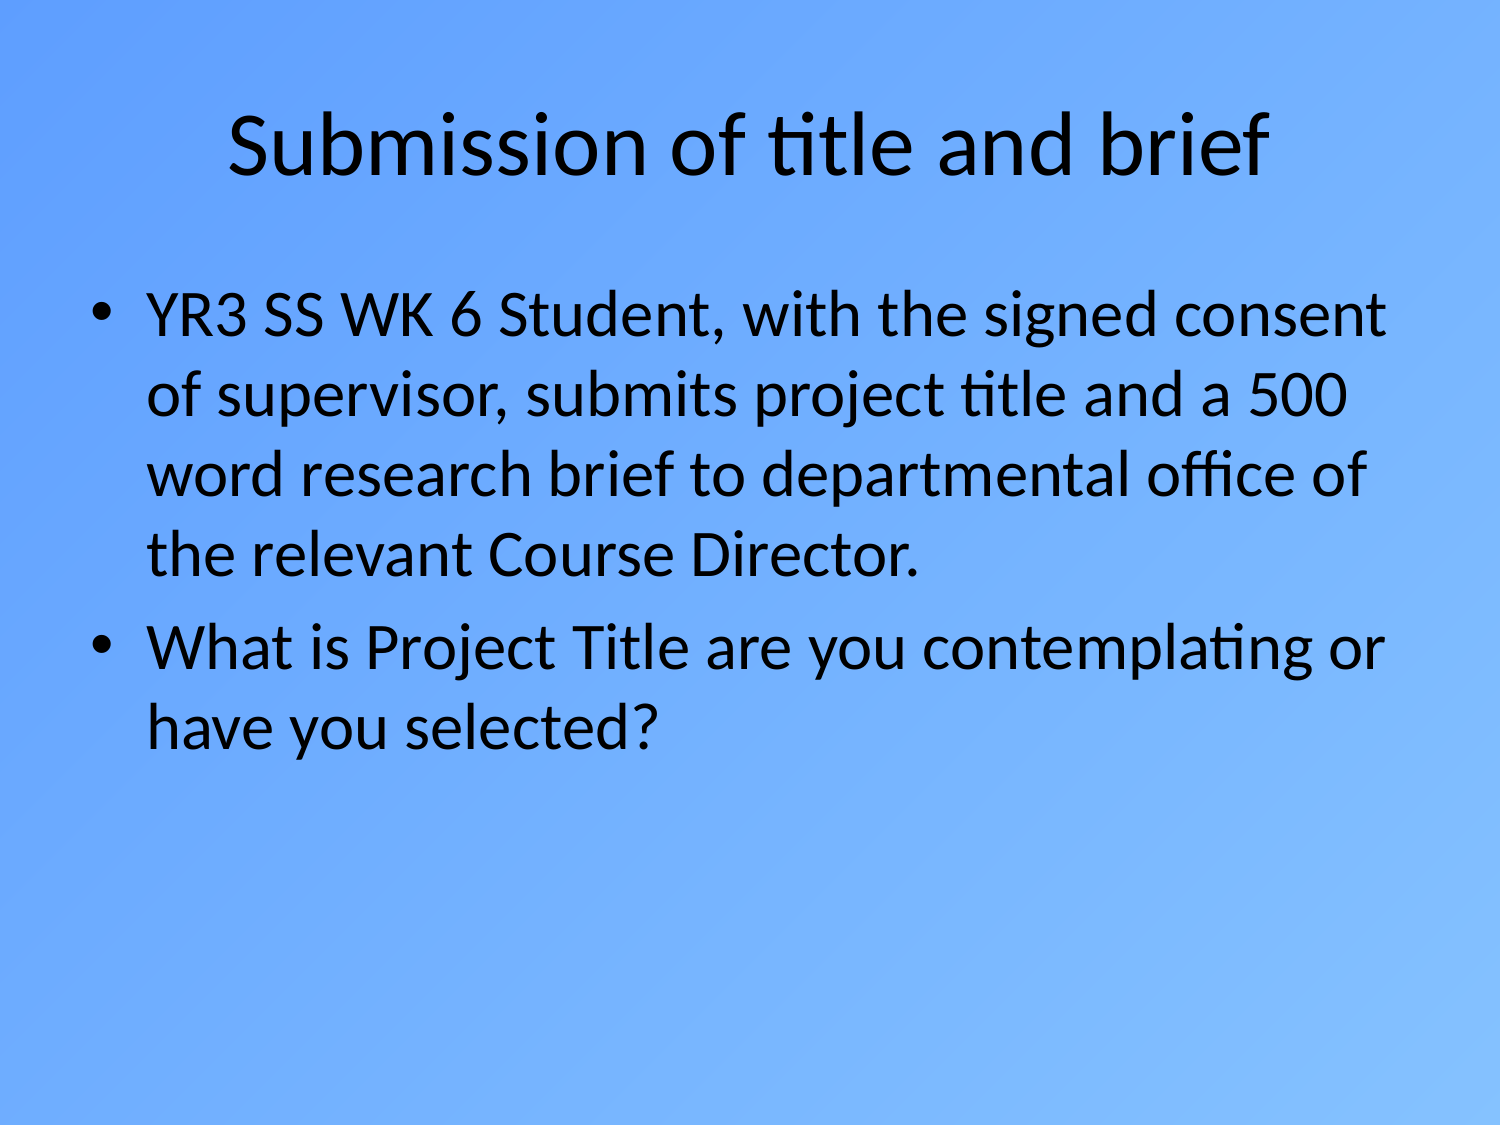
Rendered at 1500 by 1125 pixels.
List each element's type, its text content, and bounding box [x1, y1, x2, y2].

title Submission of title and brief [75, 45, 1425, 233]
list YR3 SS WK 6 Student, with the signed consent of supervisor, submits project title and a 500 word research brief to departmental office of the relevant Course Director. What is Project Title are you contemplating or have you selected? [75, 262, 1425, 1005]
